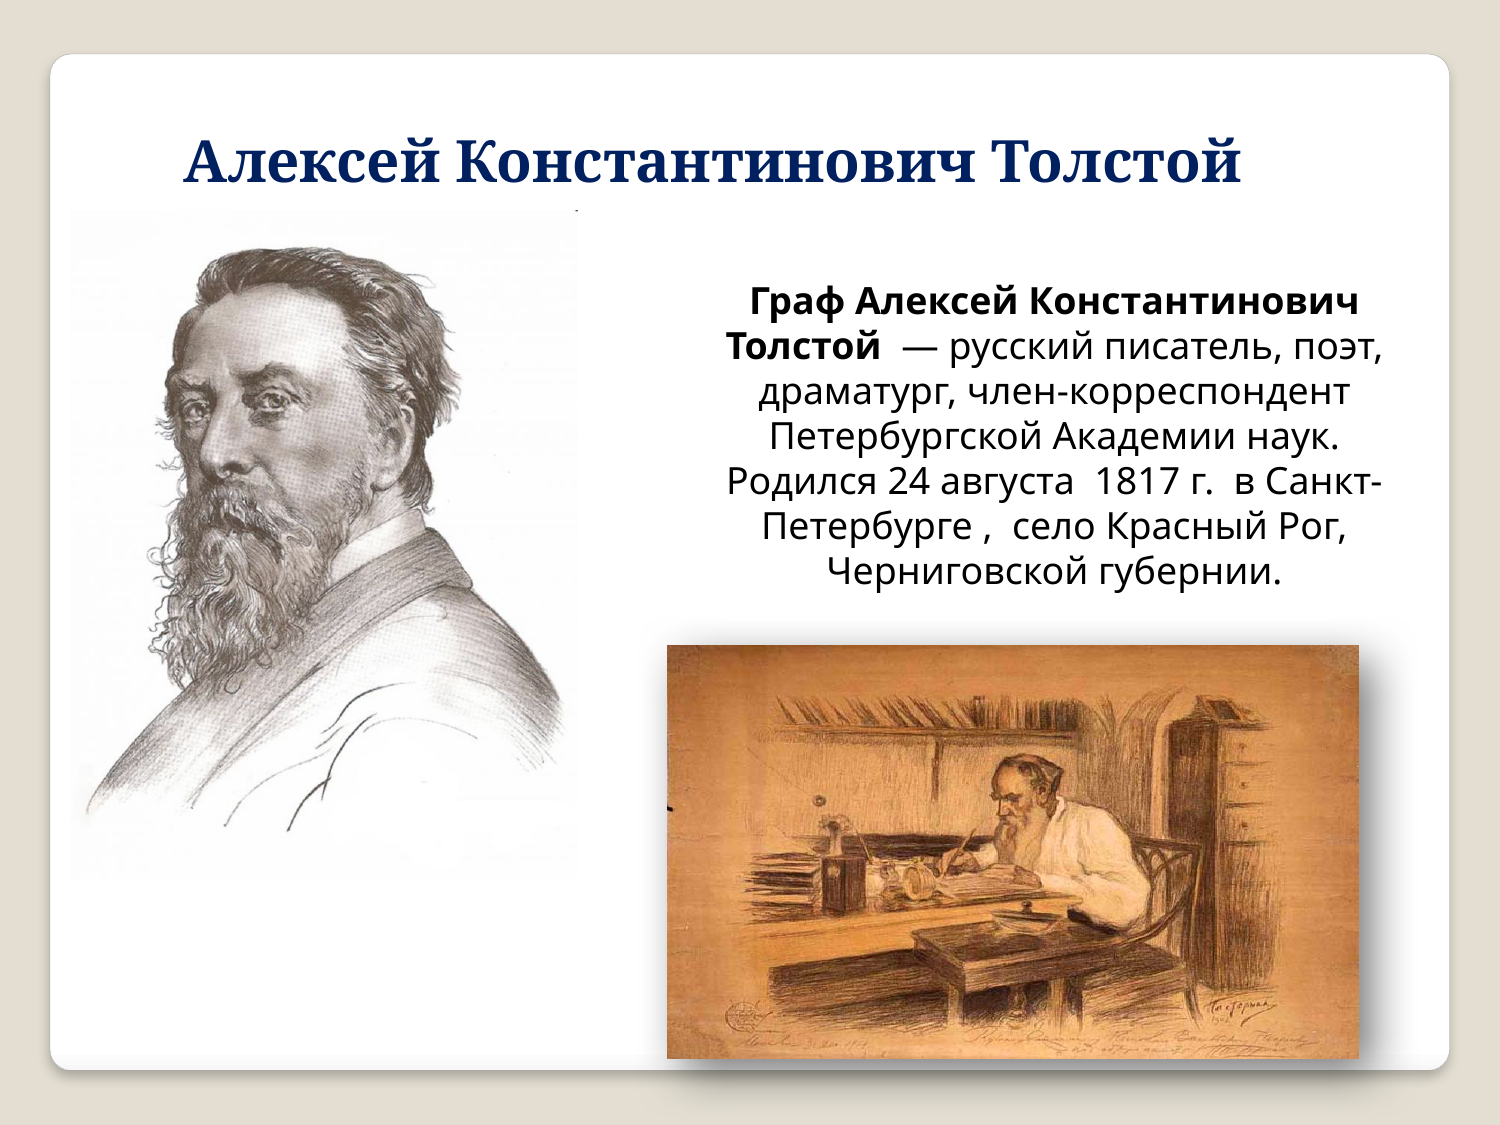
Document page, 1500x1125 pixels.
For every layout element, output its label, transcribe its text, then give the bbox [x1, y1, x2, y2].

text_box Граф Алексей Константинович Толстой — русский писатель, поэт, драматург, член-корреспондент Петербургской Академии наук. Родился 24 августа 1817 г. в Санкт-Петербурге , cело Красный Рог, Черниговской губернии. [679, 269, 1430, 600]
picture [70, 210, 578, 880]
picture [666, 644, 1359, 1060]
text_box Алексей Константинович Толстой [163, 117, 1278, 202]
